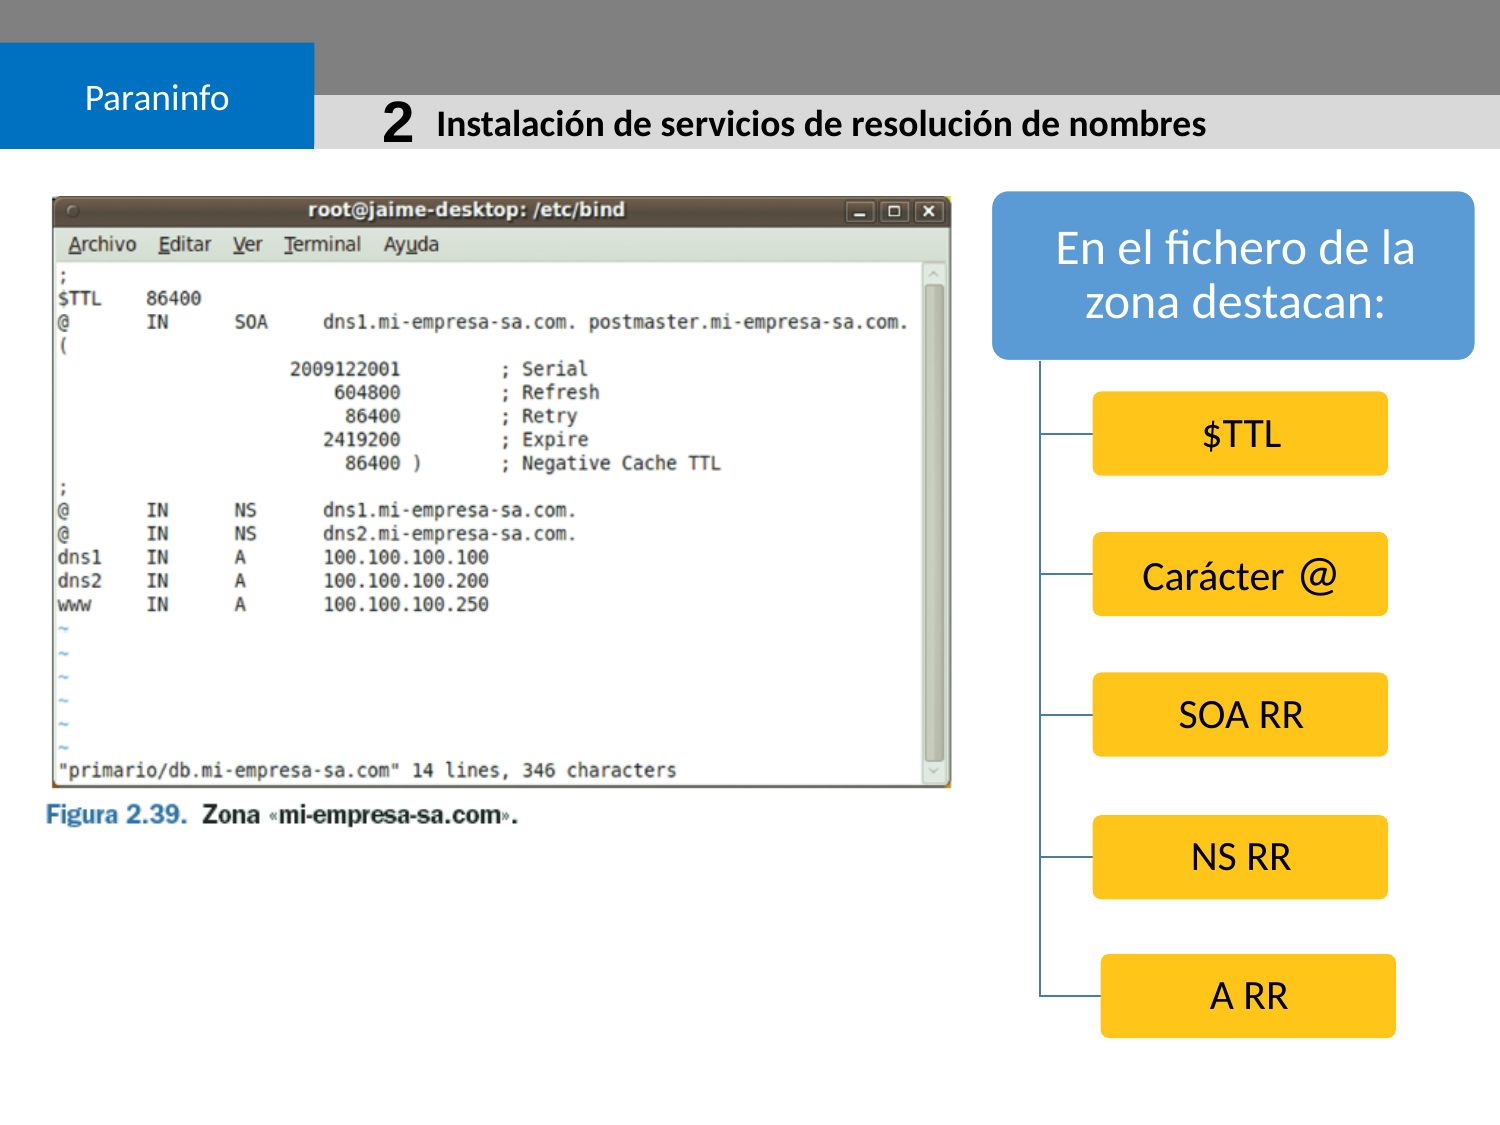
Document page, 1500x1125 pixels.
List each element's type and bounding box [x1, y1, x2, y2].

picture [45, 195, 738, 831]
text_box [738, 164, 1500, 1039]
